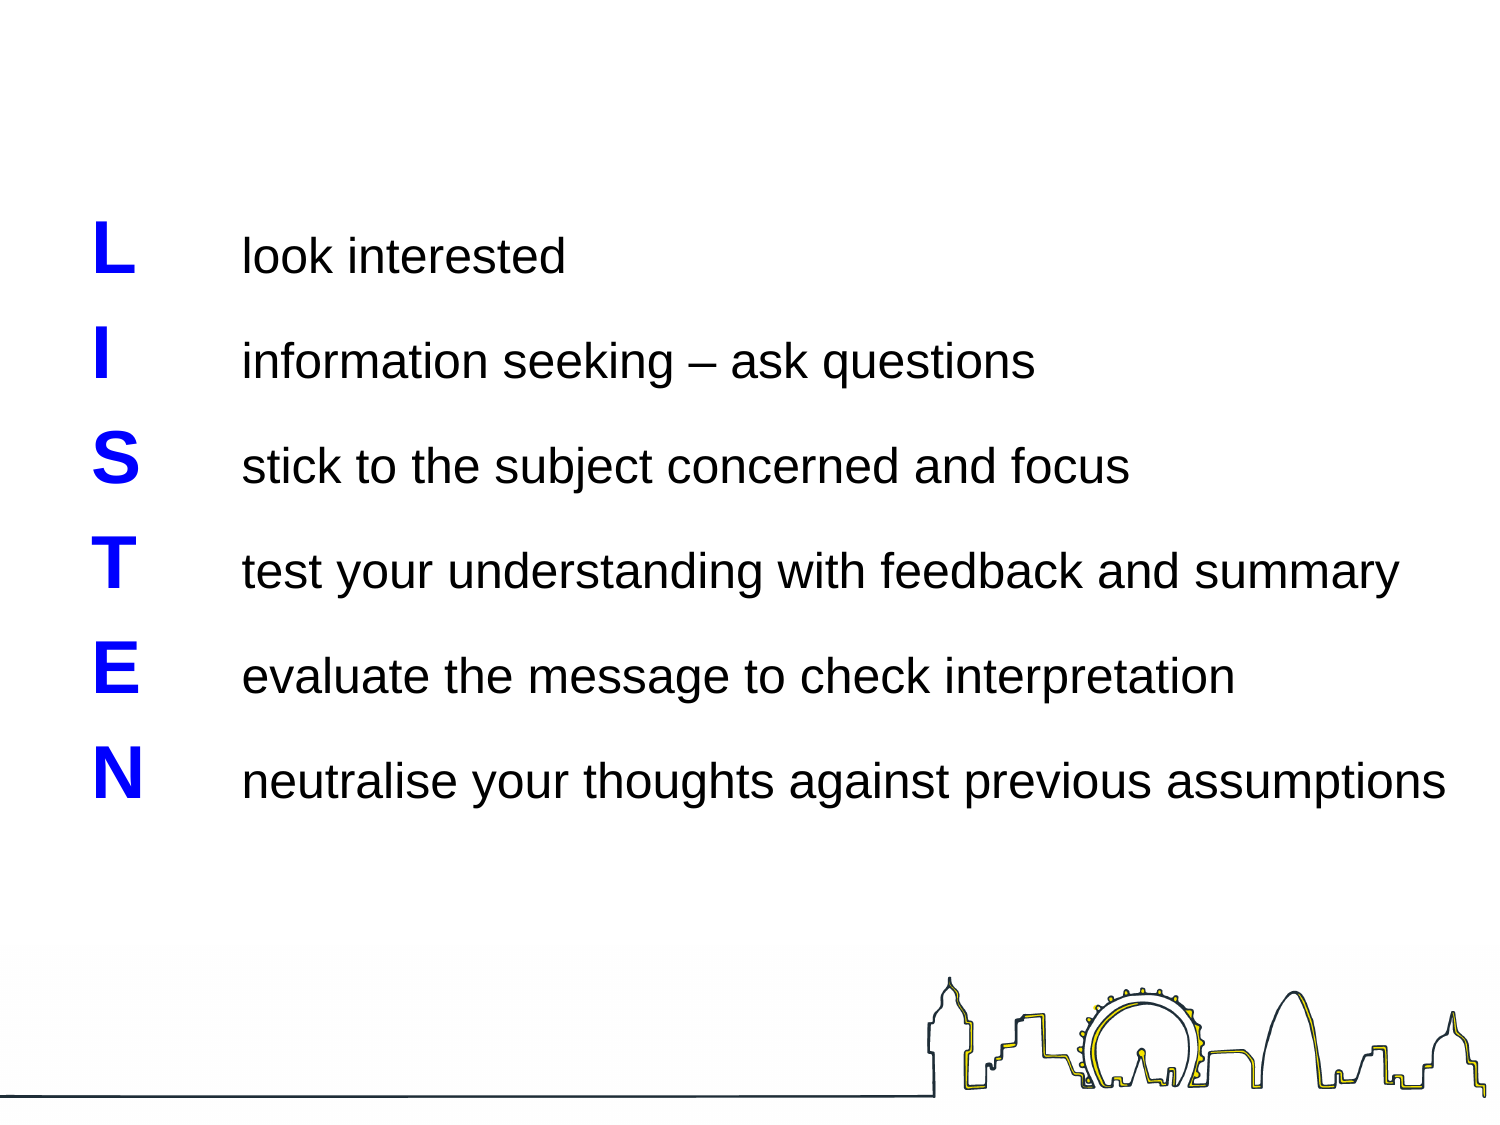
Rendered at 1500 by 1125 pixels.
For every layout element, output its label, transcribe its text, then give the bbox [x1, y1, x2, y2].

list L look interested I information seeking – ask questions S stick to the subject concerned and focus T test your understanding with feedback and summary E evaluate the message to check interpretation N neutralise your thoughts against previous assumptions [76, 191, 1473, 934]
picture [0, 945, 1500, 1125]
